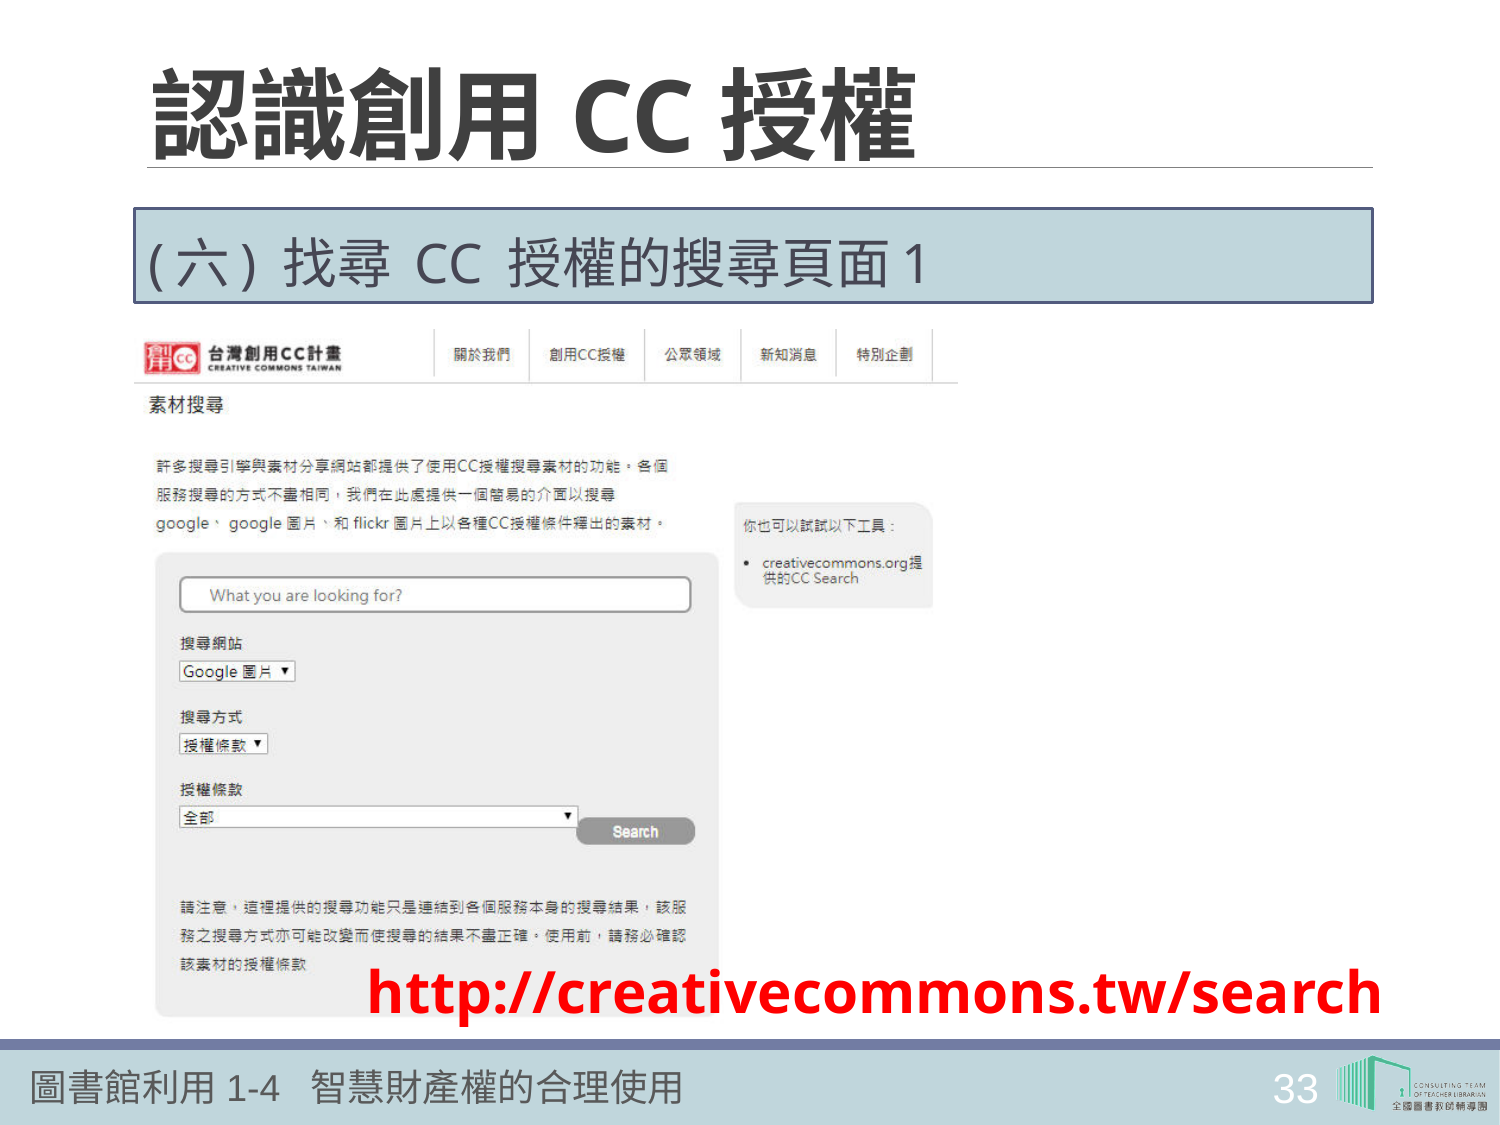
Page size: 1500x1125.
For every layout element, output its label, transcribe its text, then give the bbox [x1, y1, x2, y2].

picture [1335, 1031, 1488, 1125]
picture [134, 329, 958, 1030]
text_box http://creativecommons.tw/search [965, 947, 1399, 1033]
title 認識創用CC授權 [135, 59, 1373, 181]
list (六) 找尋 CC 授權的搜尋頁面1 [133, 207, 1374, 304]
